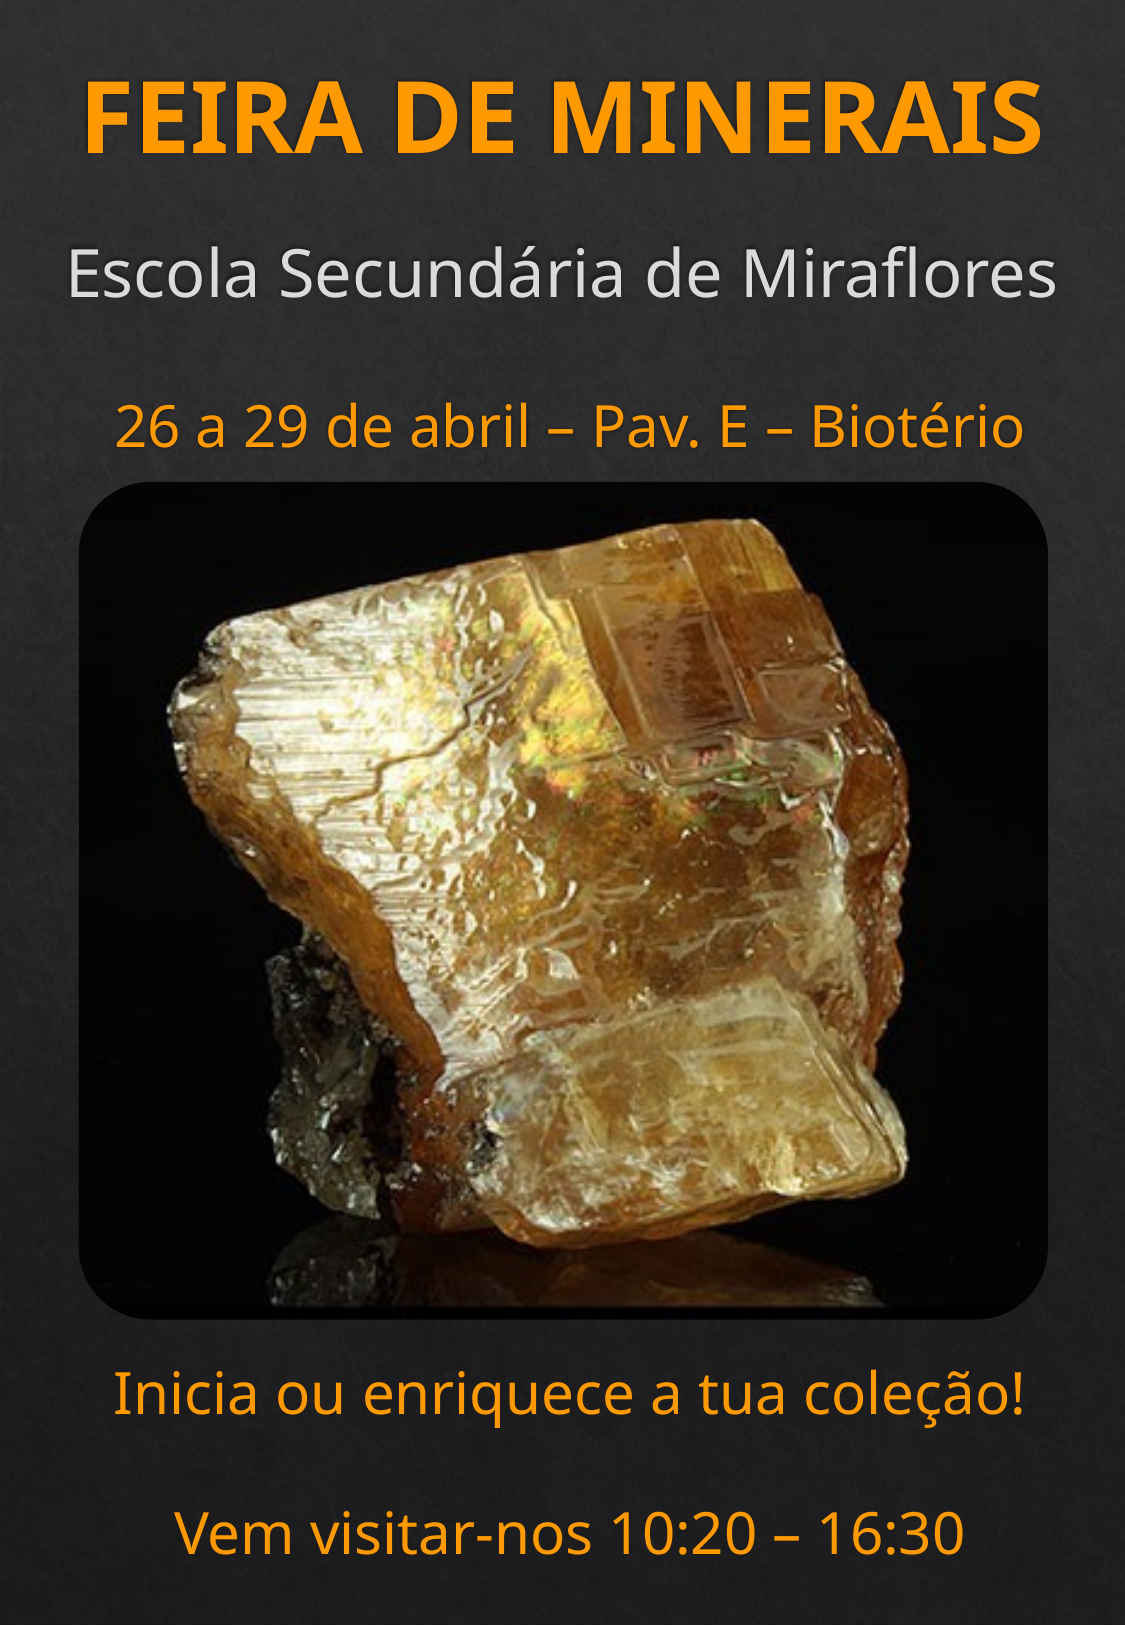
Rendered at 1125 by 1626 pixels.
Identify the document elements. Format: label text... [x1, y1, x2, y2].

subtitle 26 a 29 de abril – Pav. E – Biotério [92, 381, 1048, 478]
text_box Inicia ou enriquece a tua coleção! Vem visitar-nos 10:20 – 16:30 [78, 1278, 1062, 1574]
text_box Escola Secundária de Miraflores [0, 181, 1125, 319]
picture [78, 481, 1049, 1320]
title FEIRA DE MINERAIS [0, 43, 1125, 177]
